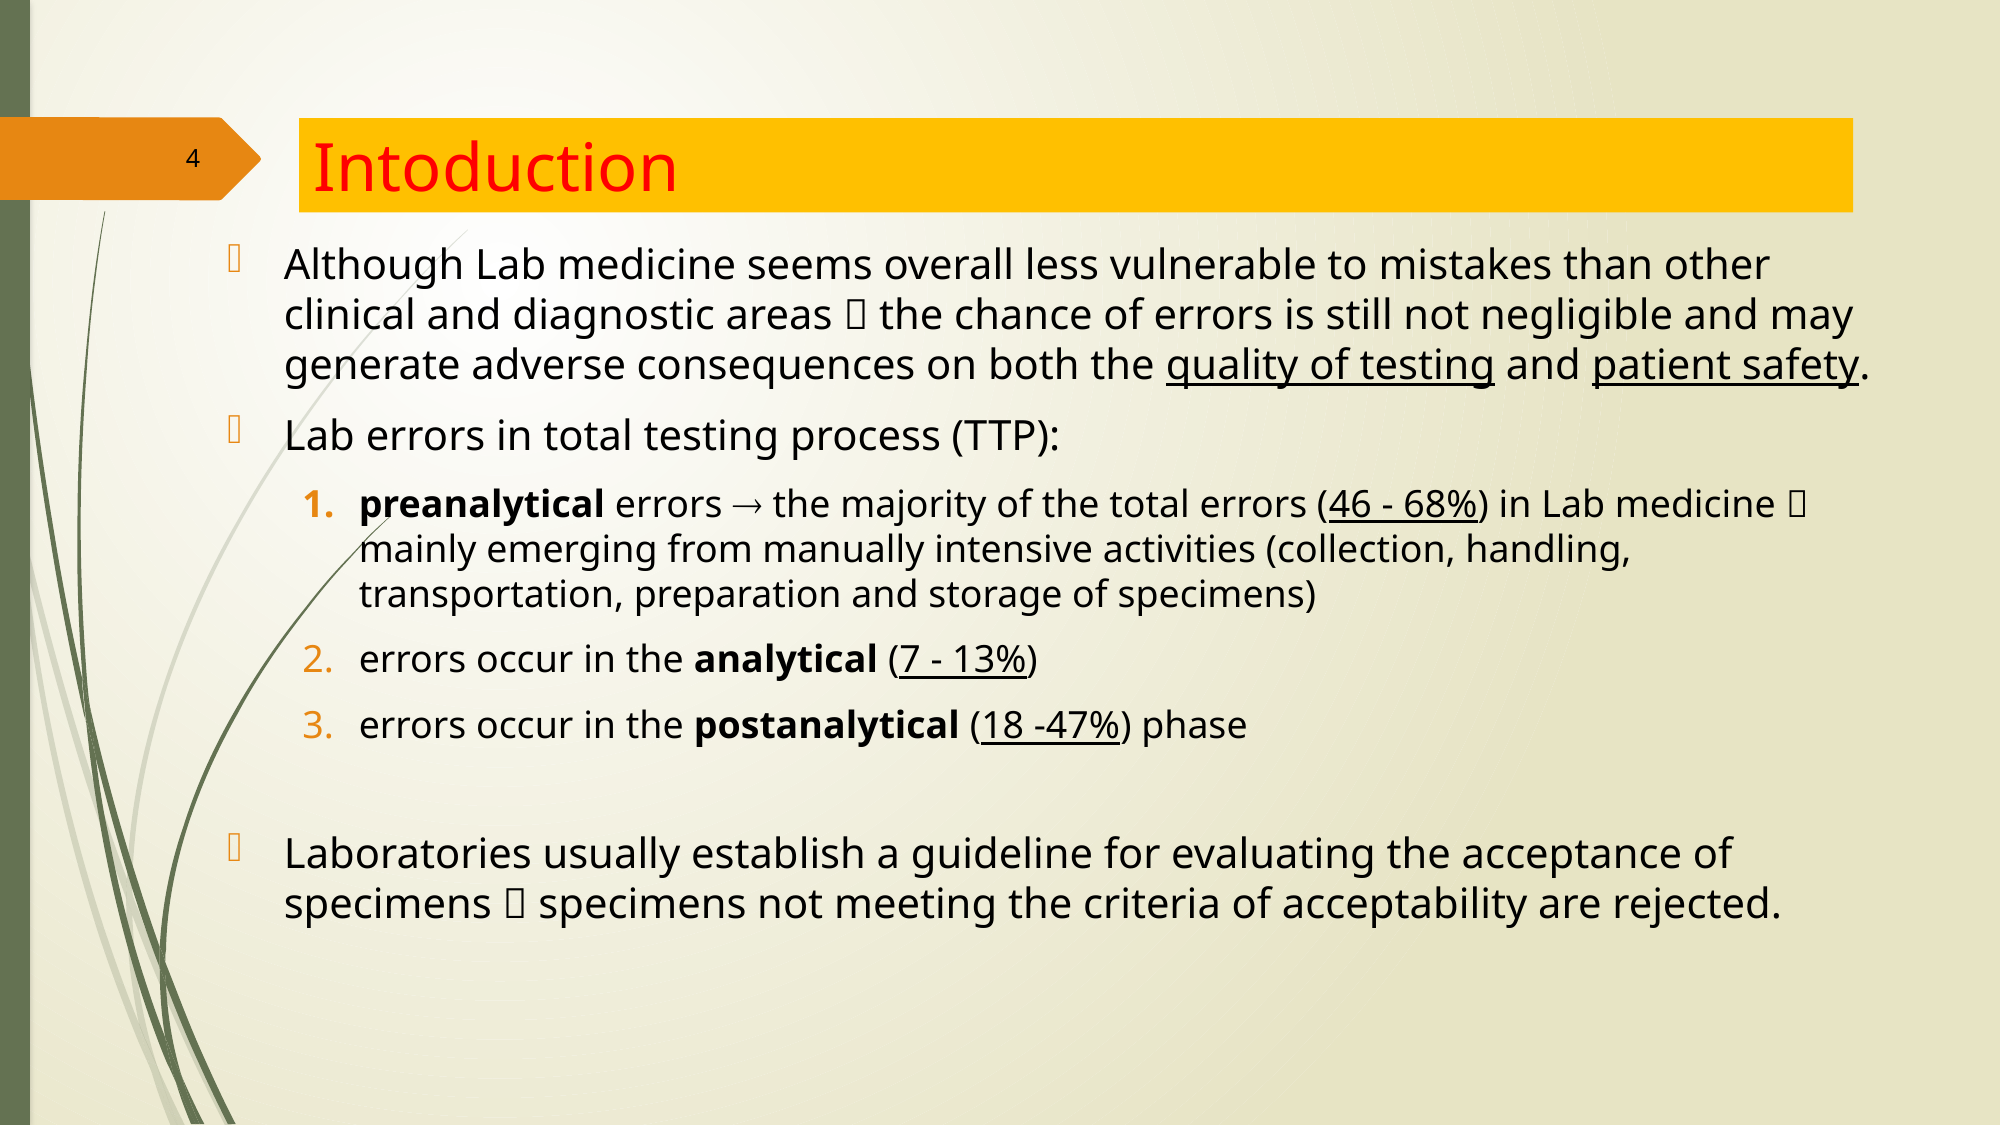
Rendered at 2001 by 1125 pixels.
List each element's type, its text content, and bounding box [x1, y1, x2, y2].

slide_number 4 [87, 129, 216, 190]
list Although Lab medicine seems overall less vulnerable to mistakes than other clinical and diagnostic areas  the chance of errors is still not negligible and may generate adverse consequences on both the quality of testing and patient safety. Lab errors in total testing process (TTP): preanalytical errors  the majority of the total errors (46 - 68%) in Lab medicine  mainly emerging from manually intensive activities (collection, handling, transportation, preparation and storage of specimens) errors occur in the analytical (7 - 13%) errors occur in the postanalytical (18 -47%) phase Laboratories usually establish a guideline for evaluating the acceptance of specimens  specimens not meeting the criteria of acceptability are rejected. [212, 230, 1888, 1063]
text_box Intoduction [299, 118, 1854, 213]
